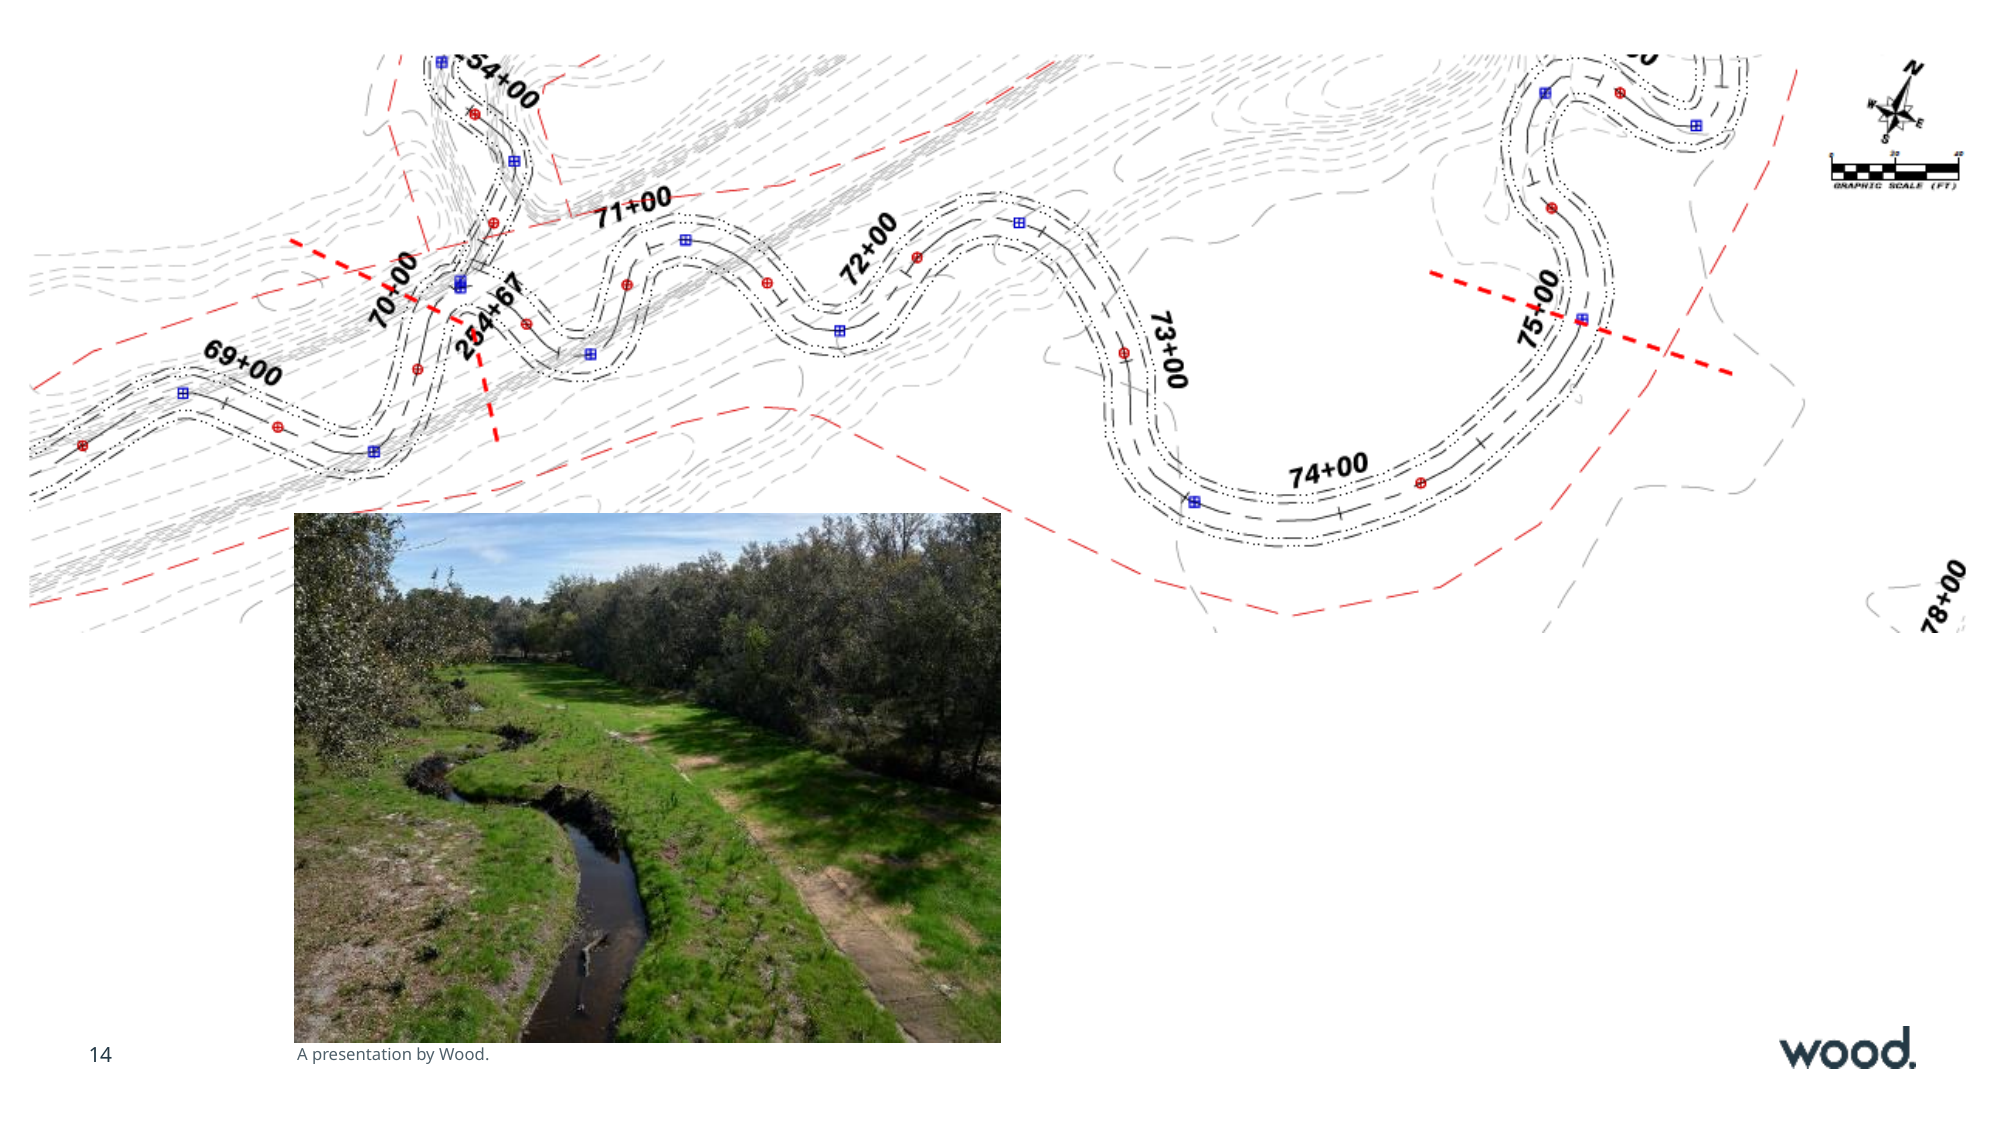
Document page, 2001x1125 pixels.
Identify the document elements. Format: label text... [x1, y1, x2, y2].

footer A presentation by Wood. [297, 1042, 1089, 1069]
picture [28, 27, 1969, 1043]
picture [1779, 1026, 1916, 1069]
slide_number 14 [88, 1042, 262, 1069]
